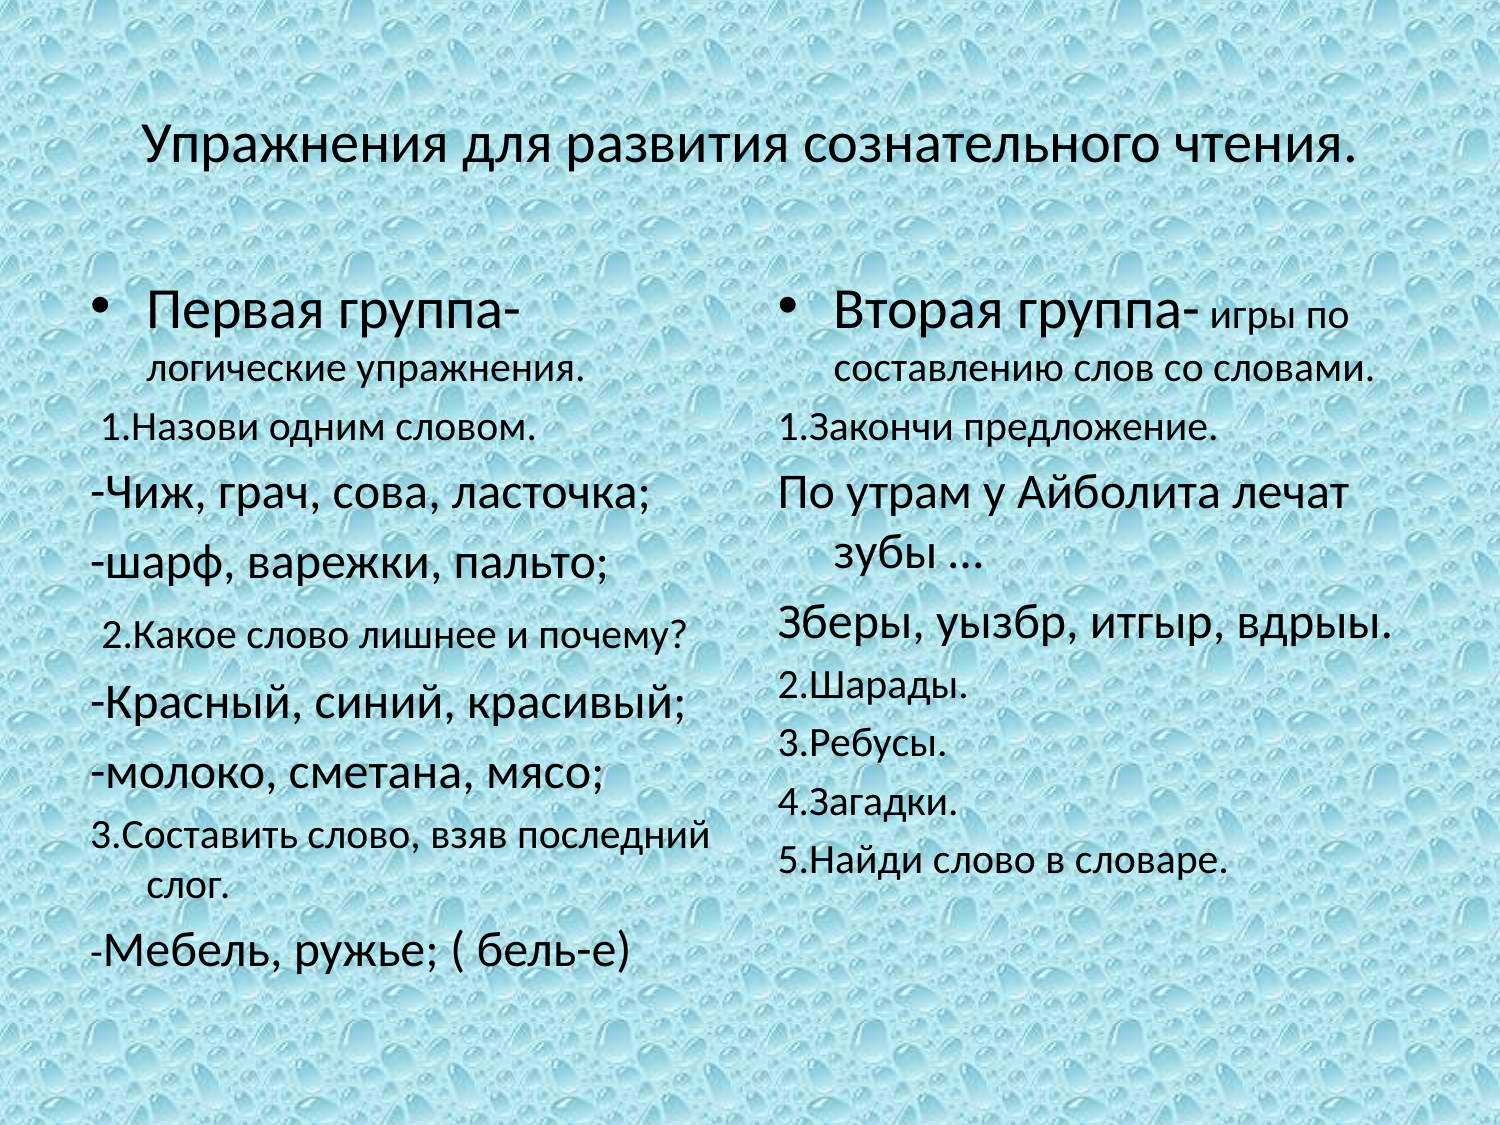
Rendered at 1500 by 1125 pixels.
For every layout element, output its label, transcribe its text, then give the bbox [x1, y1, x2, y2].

list Вторая группа- игры по составлению слов со словами. 1.Закончи предложение. По утрам у Айболита лечат зубы … Зберы, уызбр, итгыр, вдрыы. 2.Шарады. 3.Ребусы. 4.Загадки. 5.Найди слово в словаре. [762, 262, 1425, 1005]
title Упражнения для развития сознательного чтения. [75, 45, 1425, 233]
picture [0, 0, 1500, 1125]
list Первая группа- логические упражнения. 1.Назови одним словом. -Чиж, грач, сова, ласточка; -шарф, варежки, пальто; 2.Какое слово лишнее и почему? -Красный, синий, красивый; -молоко, сметана, мясо; 3.Составить слово, взяв последний слог. -Мебель, ружье; ( бель-е) [75, 262, 738, 1005]
